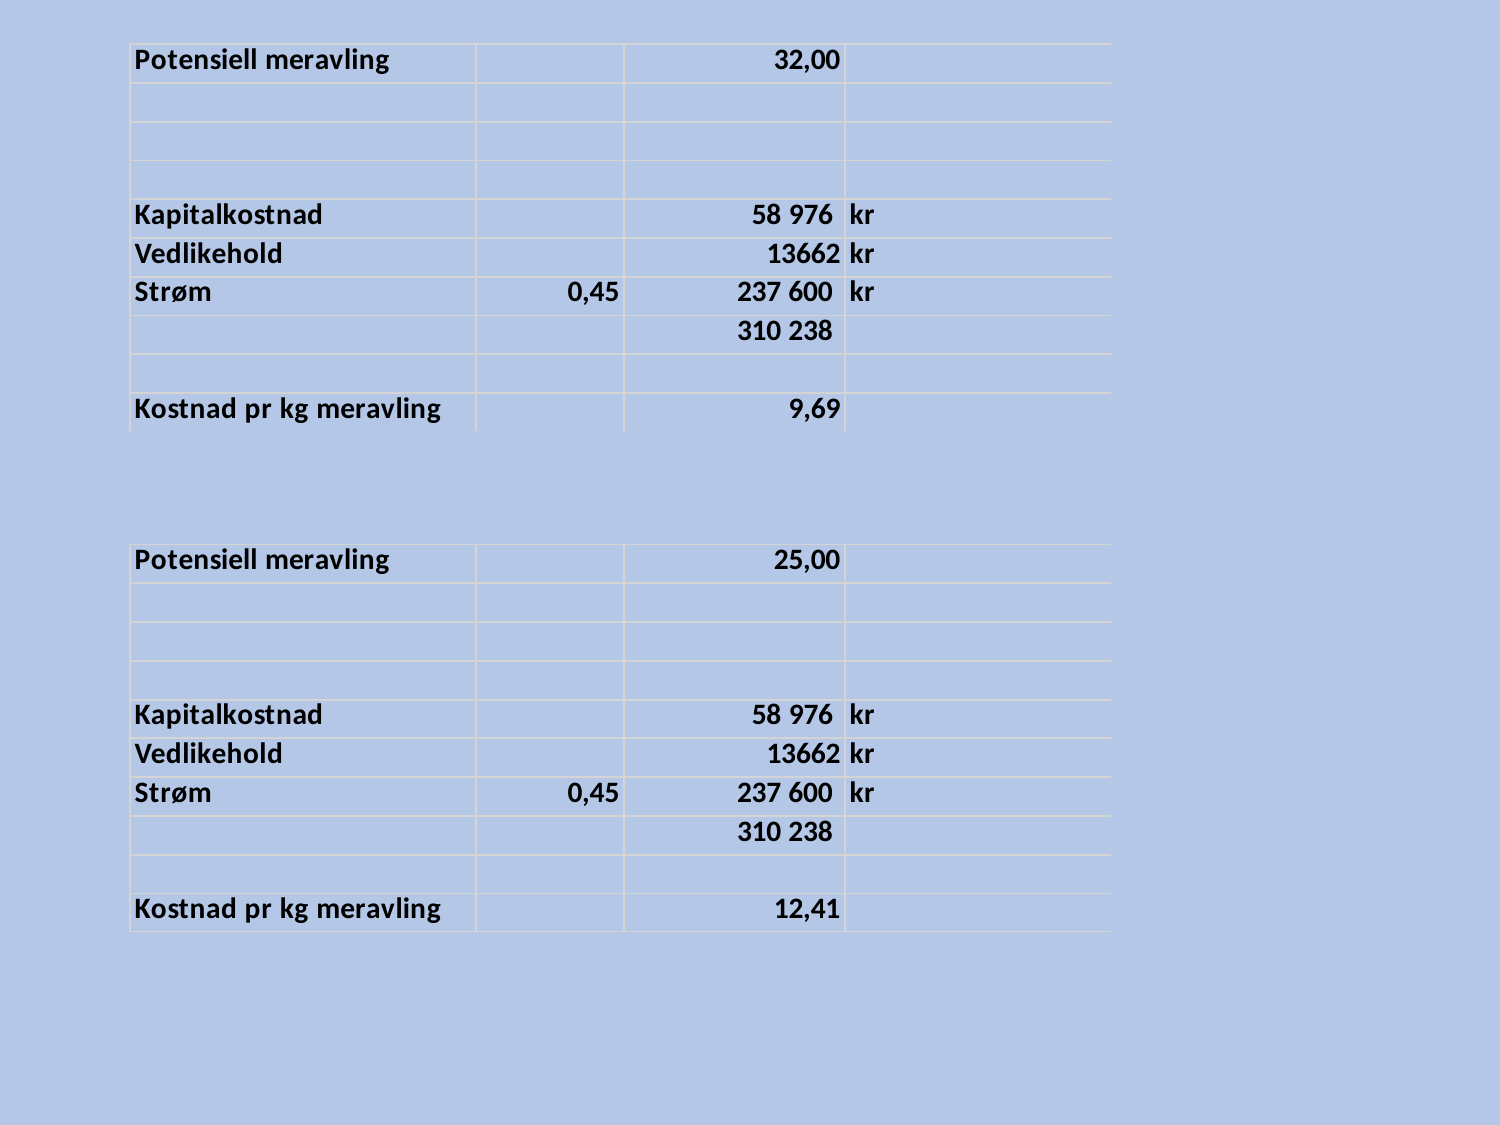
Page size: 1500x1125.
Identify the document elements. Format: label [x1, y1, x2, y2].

list [129, 43, 1114, 433]
picture [129, 543, 1114, 934]
